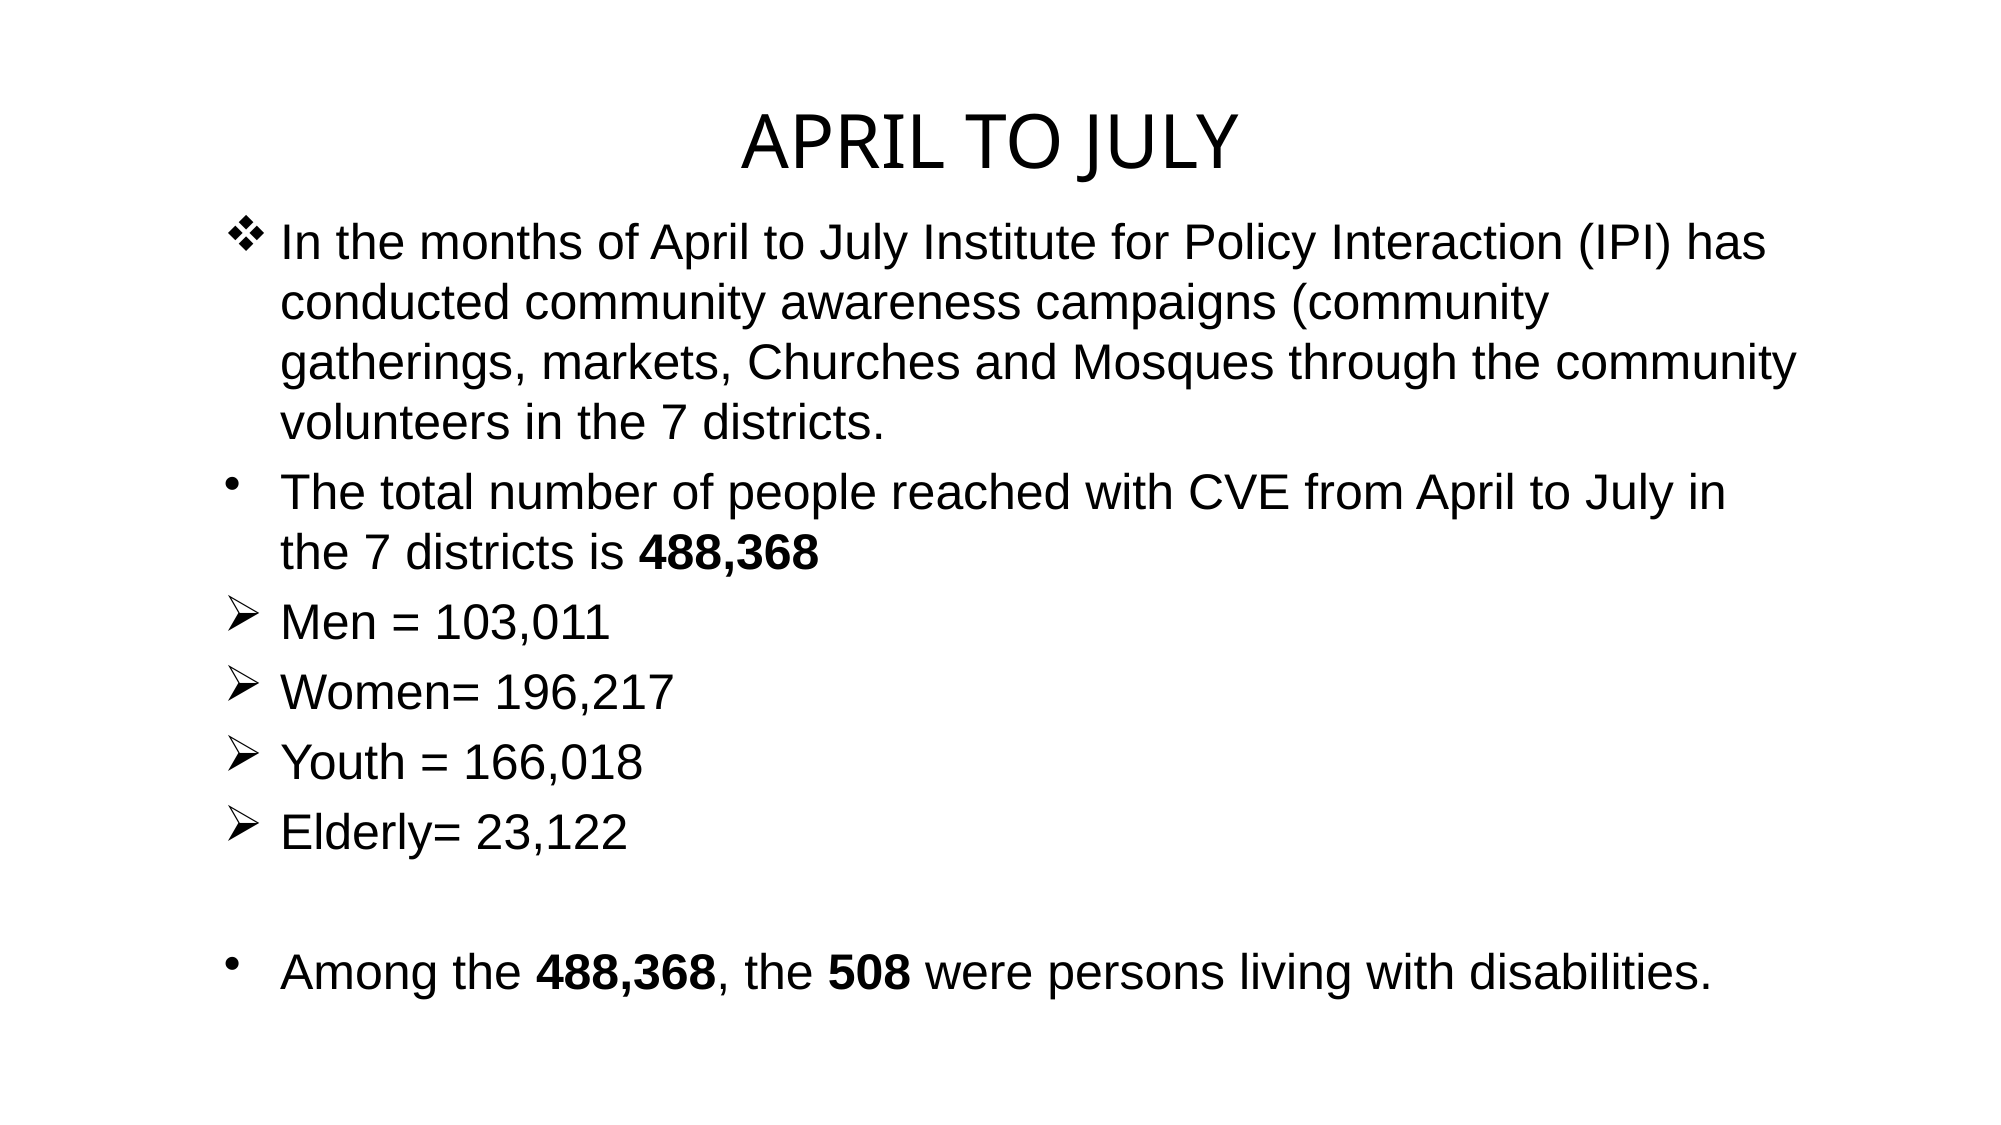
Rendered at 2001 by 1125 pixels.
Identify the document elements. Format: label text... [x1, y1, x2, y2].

title APRIL TO JULY [99, 44, 1901, 233]
list In the months of April to July Institute for Policy Interaction (IPI) has conducted community awareness campaigns (community gatherings, markets, Churches and Mosques through the community volunteers in the 7 districts. The total number of people reached with CVE from April to July in the 7 districts is 488,368 Men = 103,011 Women= 196,217 Youth = 166,018 Elderly= 23,122 Among the 488,368, the 508 were persons living with disabilities. [208, 202, 1820, 1070]
